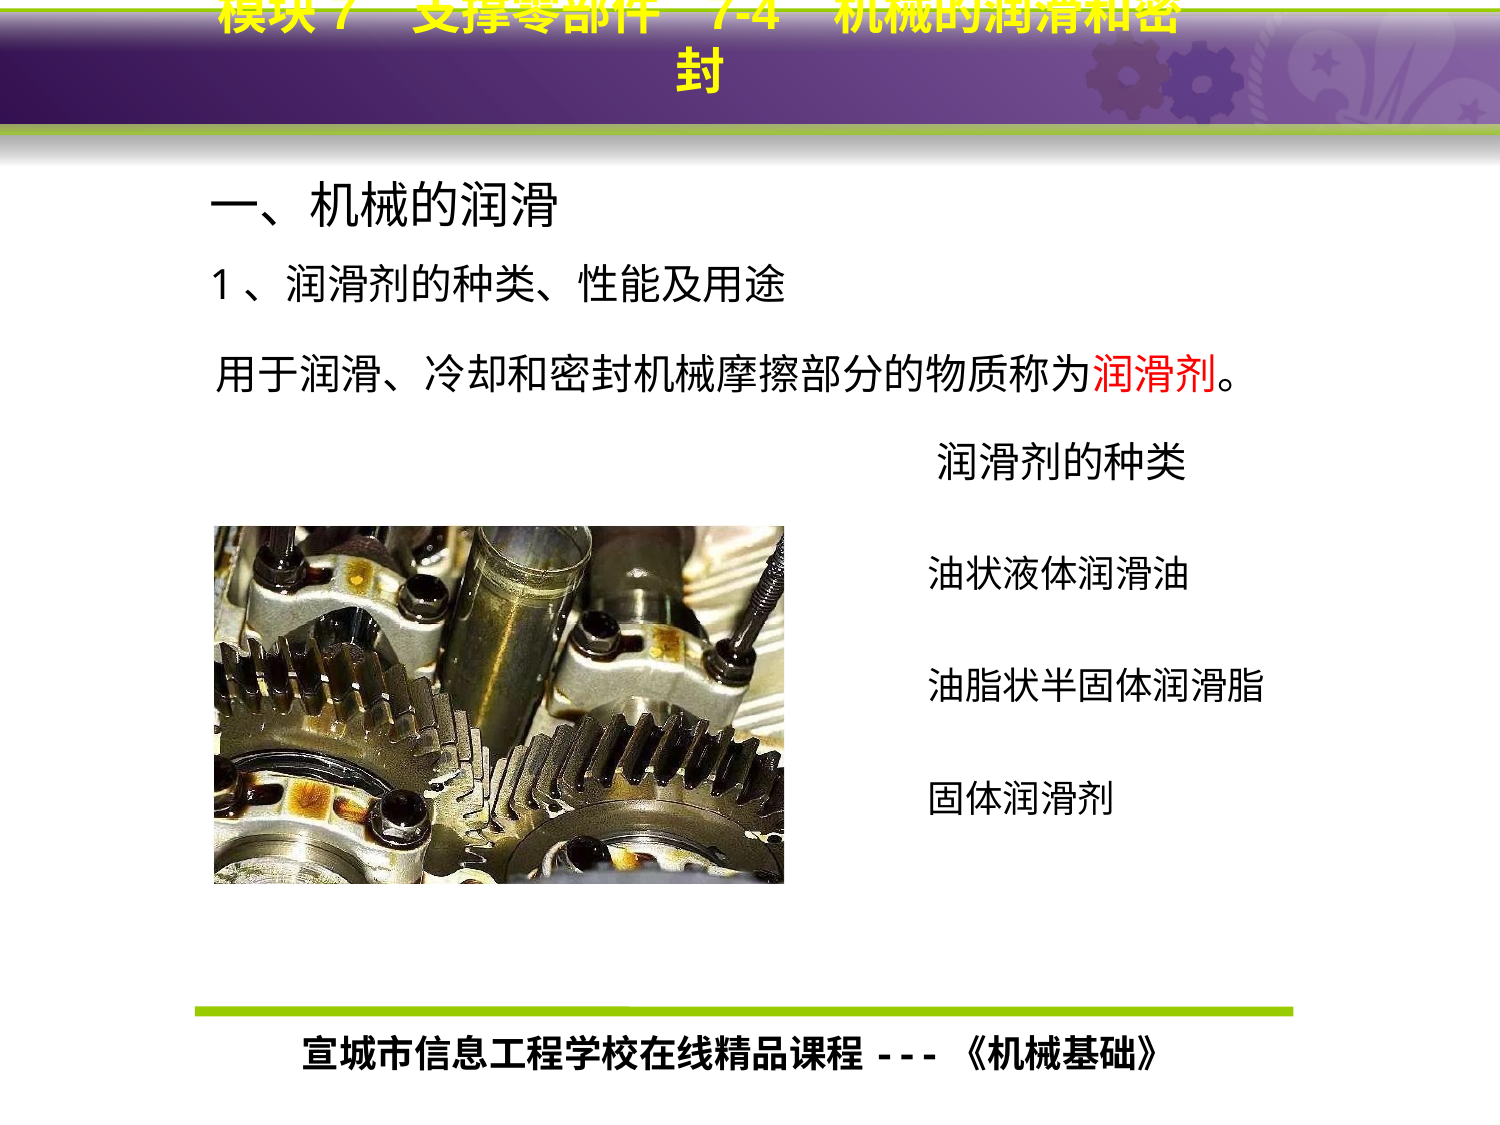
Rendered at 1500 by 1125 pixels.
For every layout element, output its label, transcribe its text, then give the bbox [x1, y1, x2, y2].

text_box 用于润滑、冷却和密封机械摩擦部分的物质称为润滑剂。 [213, 345, 1264, 398]
text_box 宣城市信息工程学校在线精品课程---《机械基础》 [242, 1023, 1235, 1083]
text_box 油状液体润滑油 油脂状半固体润滑脂 固体润滑剂 [925, 547, 1305, 821]
text_box 1、润滑剂的种类、性能及用途 [194, 250, 899, 316]
text_box [213, 525, 785, 884]
text_box 一、机械的润滑 [194, 166, 769, 241]
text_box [0, 12, 1500, 166]
text_box 润滑剂的种类 [920, 428, 1203, 494]
